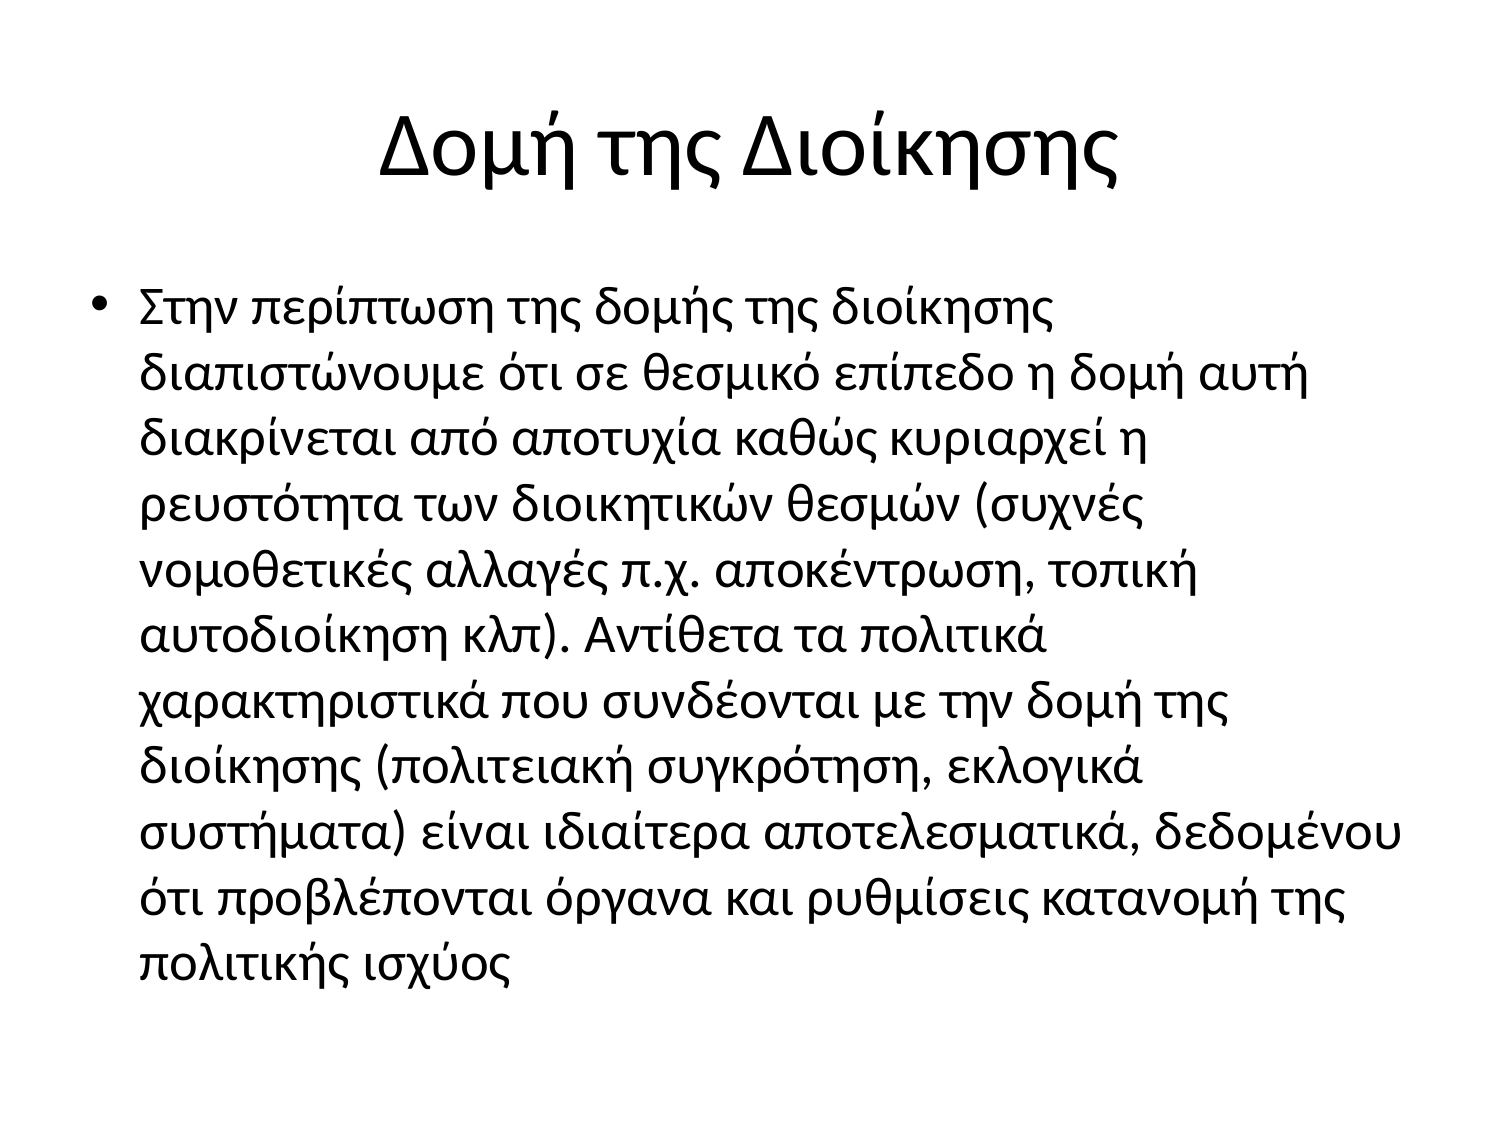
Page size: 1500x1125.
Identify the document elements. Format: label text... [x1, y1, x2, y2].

title Δομή της Διοίκησης [75, 45, 1425, 233]
list Στην περίπτωση της δομής της διοίκησης διαπιστώνουμε ότι σε θεσμικό επίπεδο η δομή αυτή διακρίνεται από αποτυχία καθώς κυριαρχεί η ρευστότητα των διοικητικών θεσμών (συχνές νομοθετικές αλλαγές π.χ. αποκέντρωση, τοπική αυτοδιοίκηση κλπ). Αντίθετα τα πολιτικά χαρακτηριστικά που συνδέονται με την δομή της διοίκησης (πολιτειακή συγκρότηση, εκλογικά συστήματα) είναι ιδιαίτερα αποτελεσματικά, δεδομένου ότι προβλέπονται όργανα και ρυθμίσεις κατανομή της πολιτικής ισχύος [75, 262, 1425, 1005]
